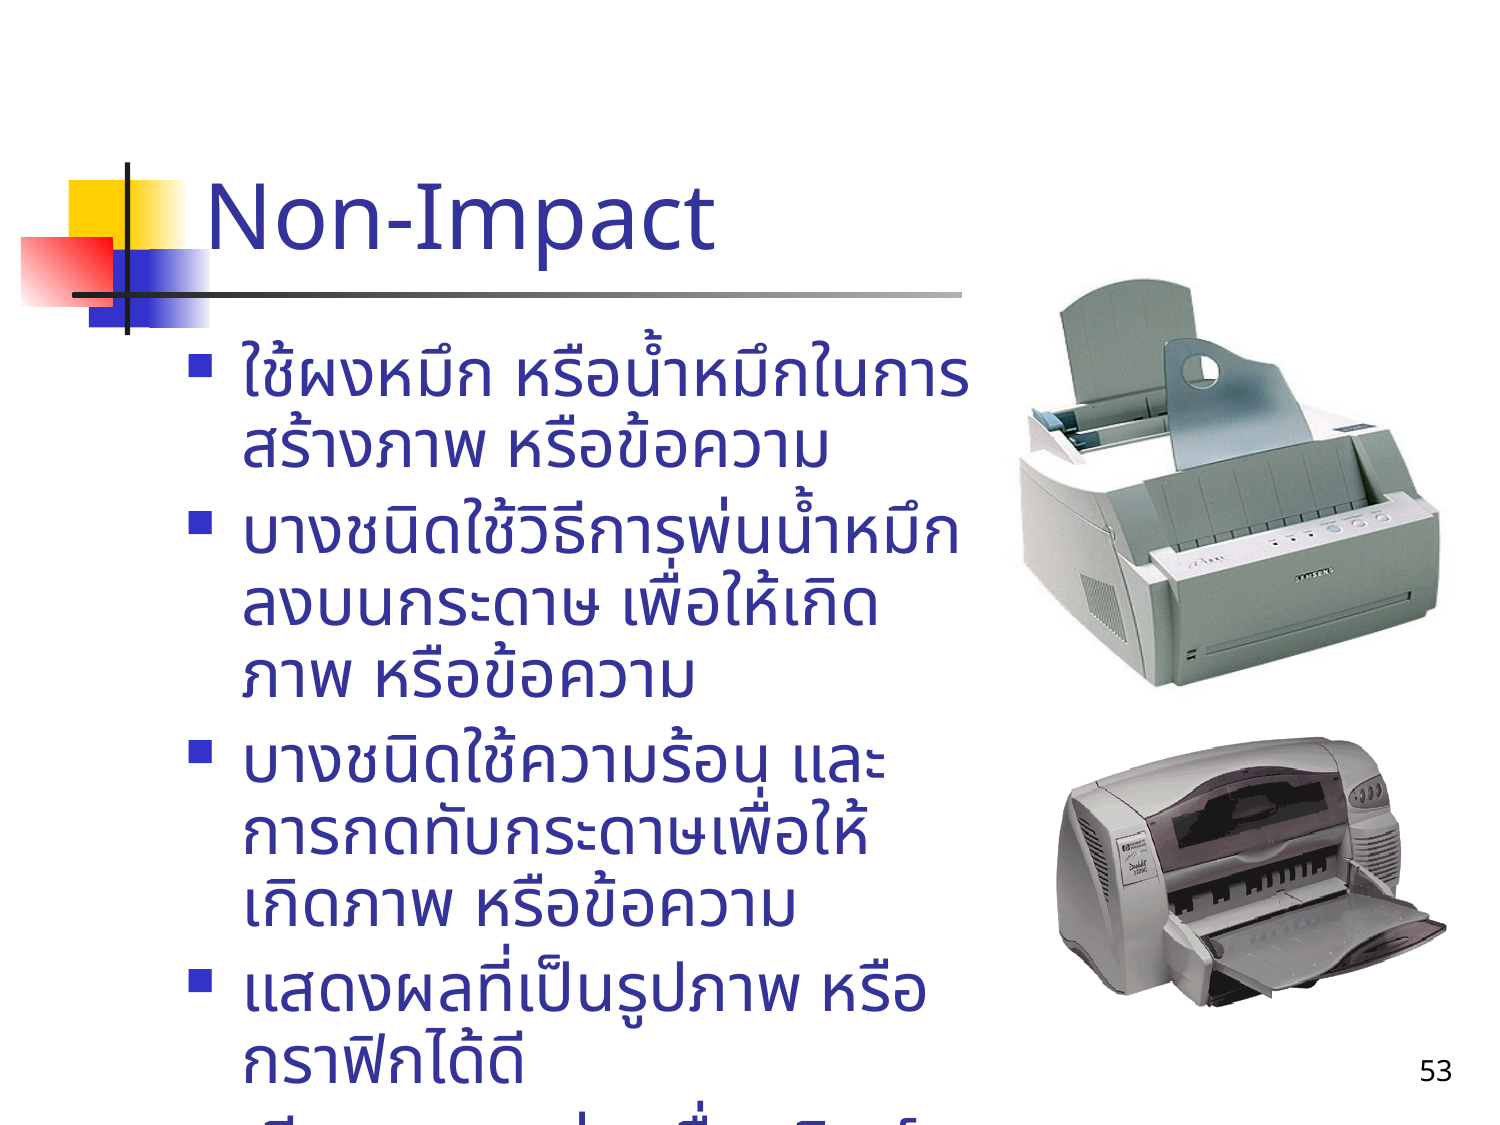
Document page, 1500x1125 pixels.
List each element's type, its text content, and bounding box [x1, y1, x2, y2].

slide_number 53 [1154, 1023, 1468, 1100]
list ใช้ผงหมึก หรือน้ำหมึกในการสร้างภาพ หรือข้อความ บางชนิดใช้วิธีการพ่นน้ำหมึก ลงบนกระดาษ เพื่อให้เกิดภาพ หรือข้อความ บางชนิดใช้ความร้อน และการกดทับกระดาษเพื่อให้เกิดภาพ หรือข้อความ แสดงผลที่เป็นรูปภาพ หรือกราฟิกได้ดี เสียงจะเบากว่าเครื่องพิมพ์ชนิด Impact [170, 330, 987, 1083]
picture [962, 266, 1500, 698]
title Non-Impact [188, 34, 1468, 276]
picture [1045, 727, 1454, 1025]
